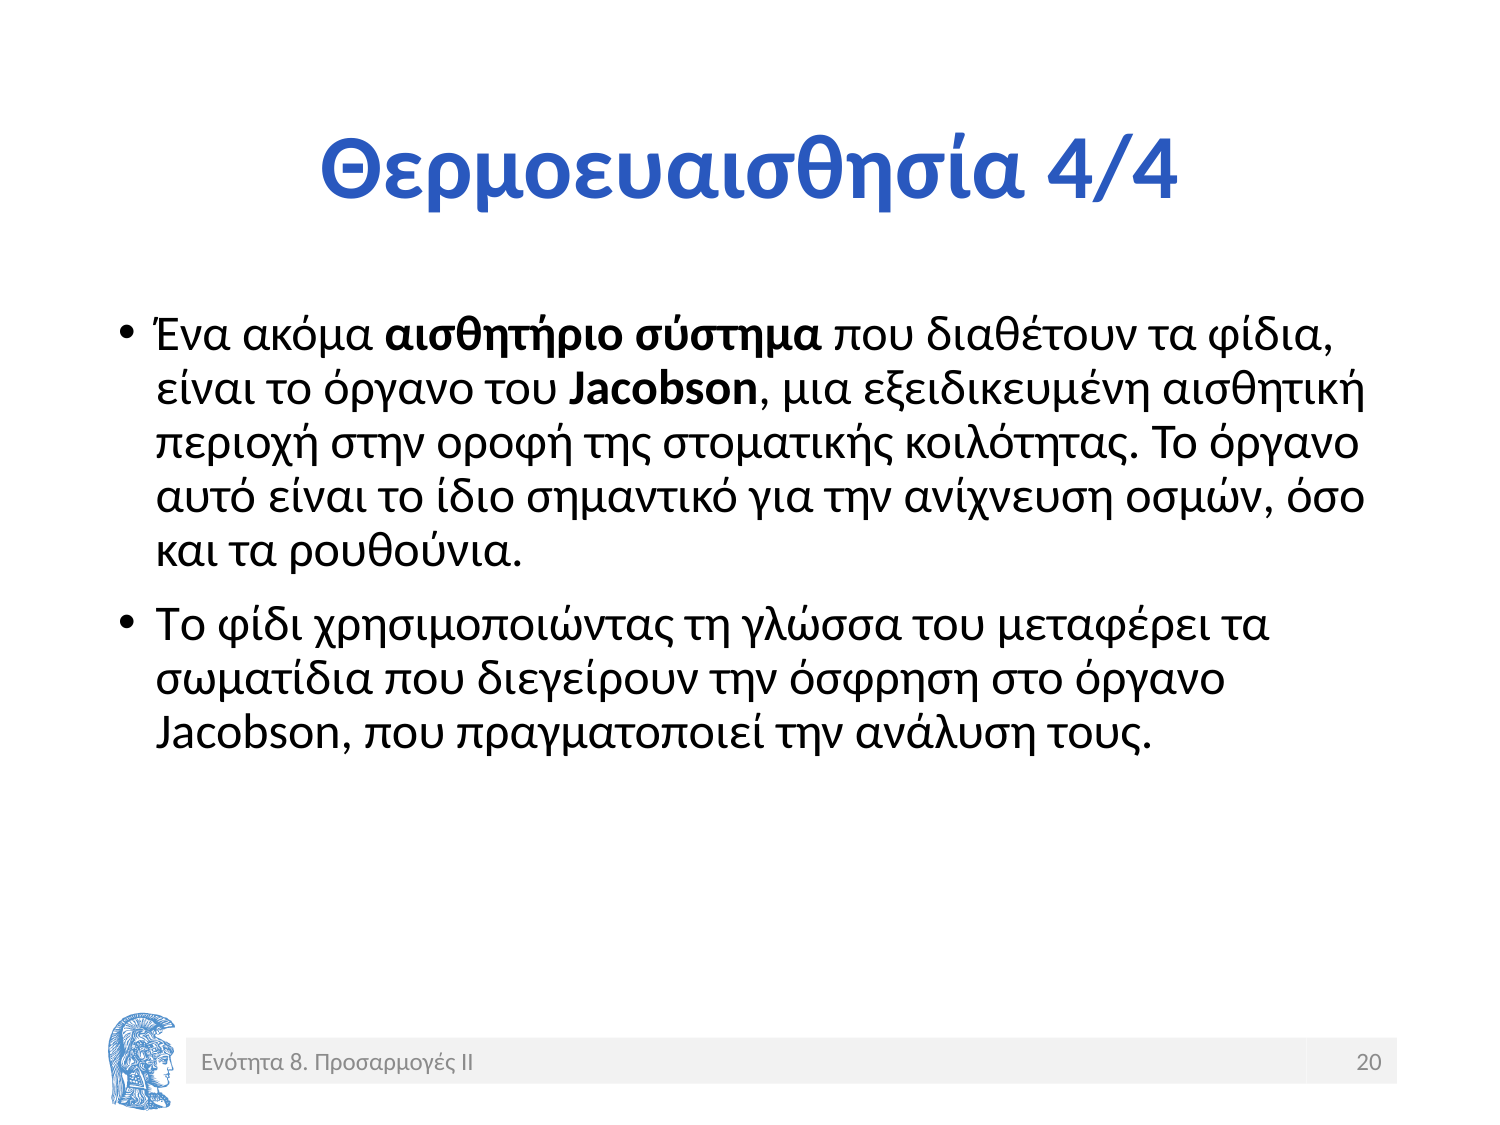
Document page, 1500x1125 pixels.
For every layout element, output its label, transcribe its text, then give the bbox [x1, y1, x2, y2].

footer Ενότητα 8. Προσαρμογές ΙΙ [186, 1037, 1306, 1084]
title Θερμοευαισθησία 4/4 [103, 59, 1397, 278]
slide_number 20 [1306, 1037, 1397, 1084]
picture [103, 1014, 186, 1114]
list Ένα ακόμα αισθητήριο σύστημα που διαθέτουν τα φίδια, είναι το όργανο του Jacobson, μια εξειδικευμένη αισθητική περιοχή στην οροφή της στοματικής κοιλότητας. Το όργανο αυτό είναι το ίδιο σημαντικό για την ανίχνευση οσμών, όσο και τα ρουθούνια. Tο φίδι χρησιμοποιώντας τη γλώσσα του μεταφέρει τα σωματίδια που διεγείρουν την όσφρηση στο όργανο Jacobson, που πραγματοποιεί την ανάλυση τους. [103, 299, 1397, 1014]
